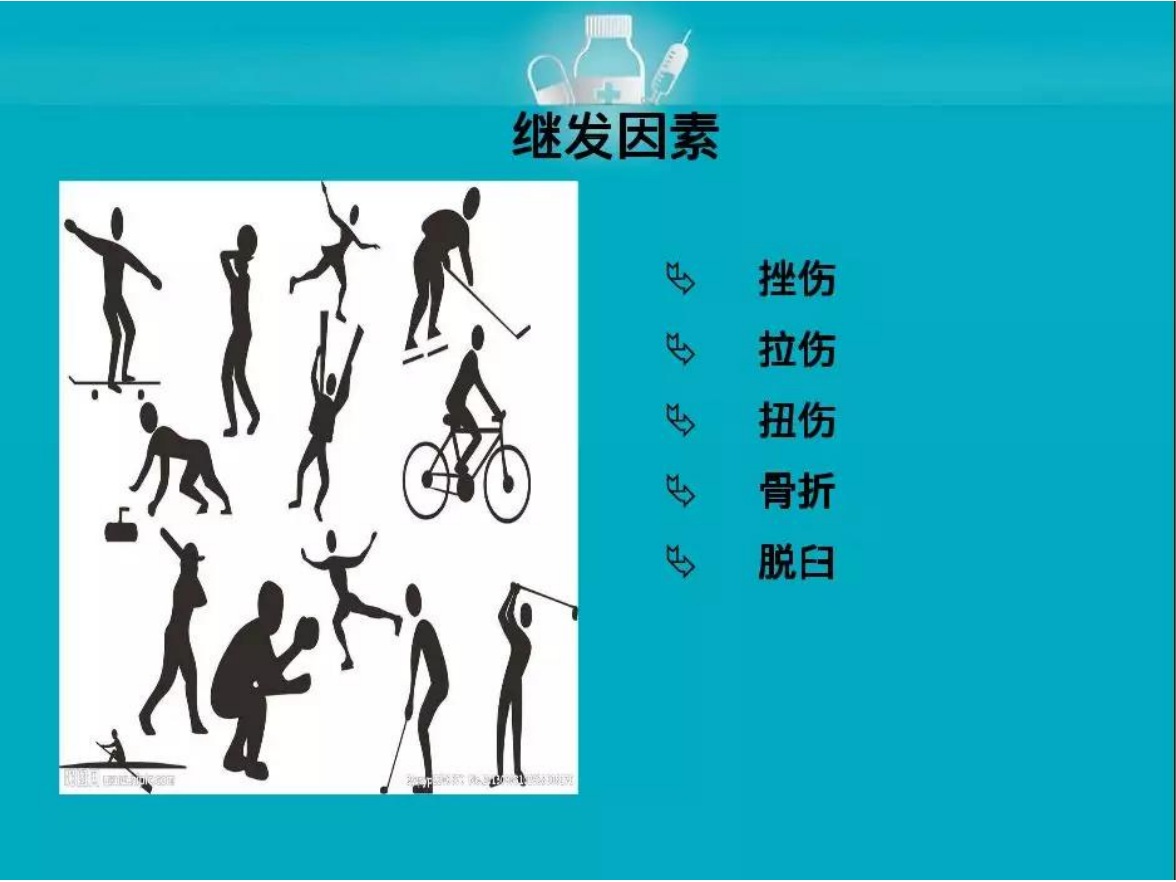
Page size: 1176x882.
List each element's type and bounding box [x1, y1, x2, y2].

list [0, 1, 1176, 880]
